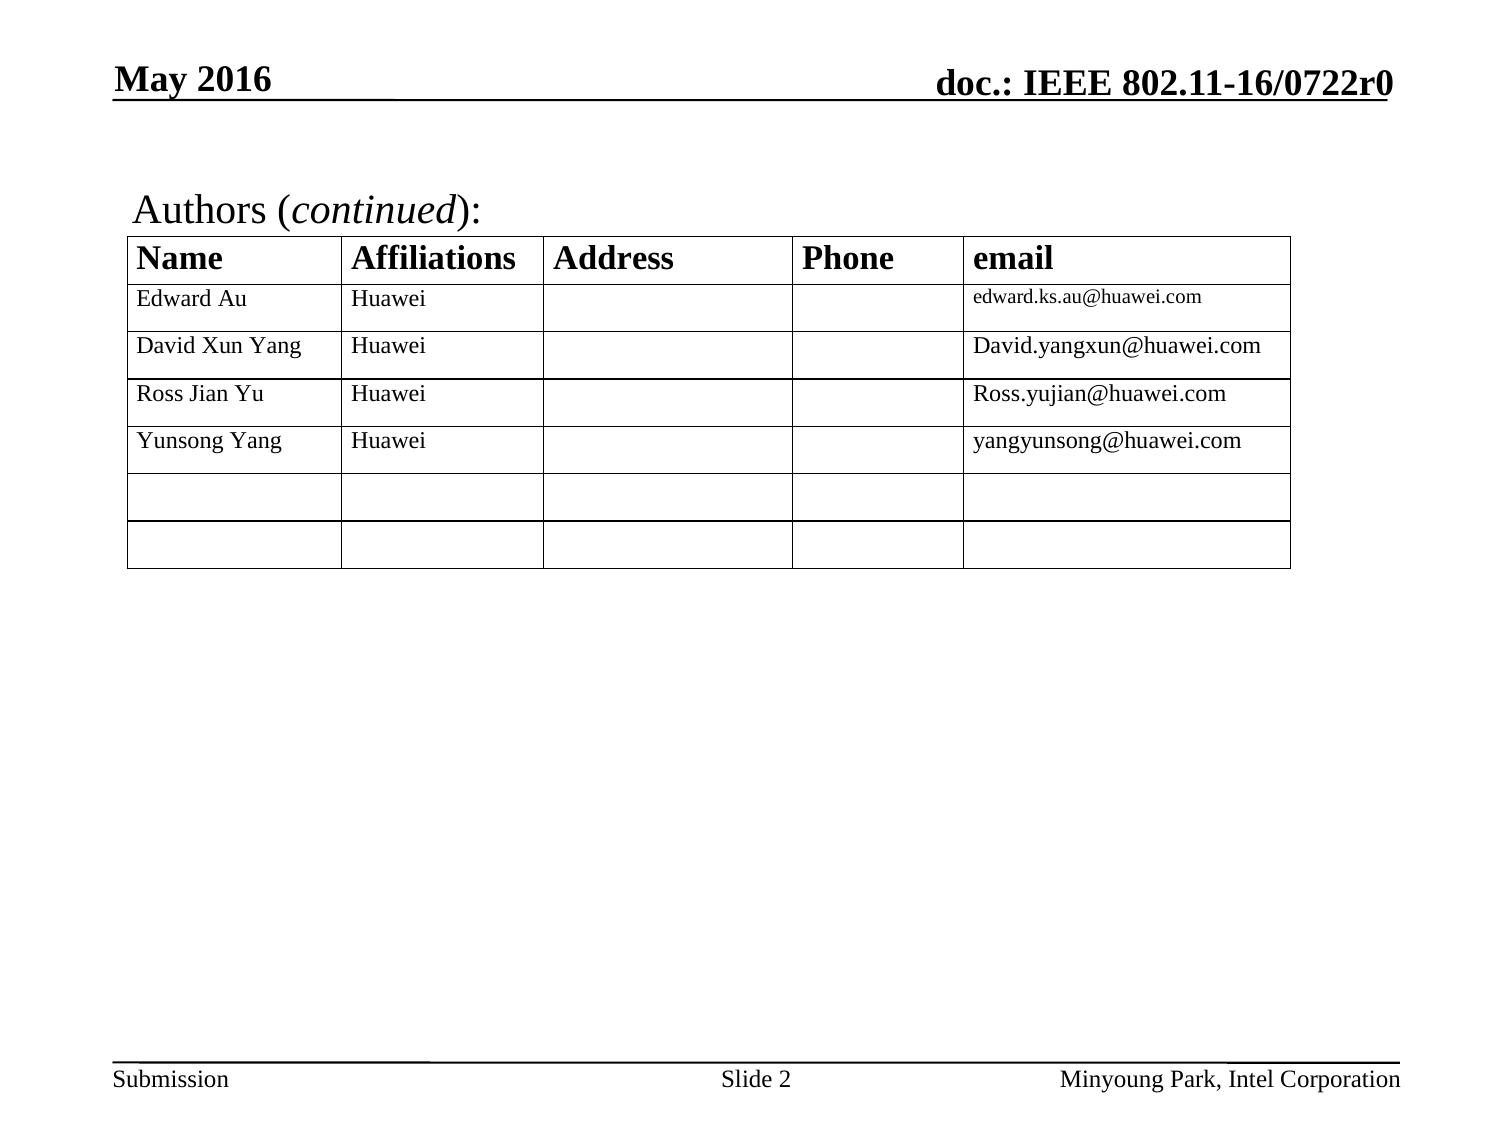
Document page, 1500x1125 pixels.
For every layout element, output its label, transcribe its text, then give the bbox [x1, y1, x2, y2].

text_box Authors (continued): [116, 174, 540, 234]
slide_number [114, 54, 423, 100]
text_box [114, 236, 1320, 646]
footer Minyoung Park, Intel Corporation [878, 1061, 1402, 1093]
slide_number Slide 2 [712, 1061, 800, 1123]
